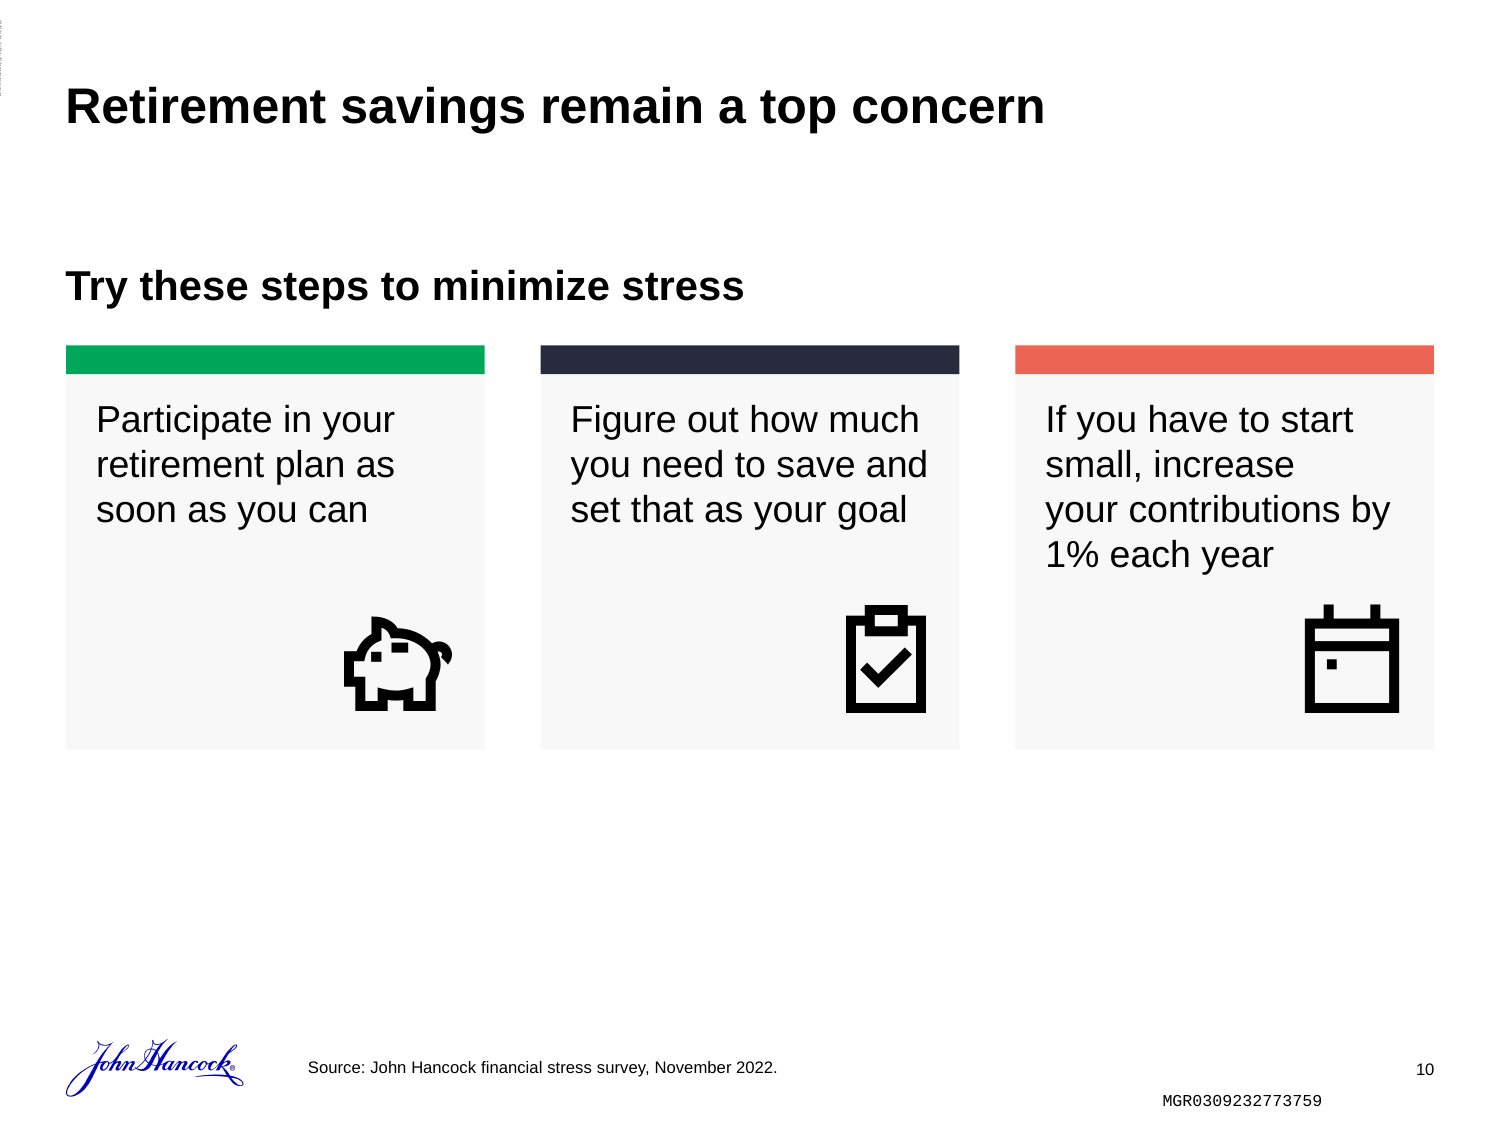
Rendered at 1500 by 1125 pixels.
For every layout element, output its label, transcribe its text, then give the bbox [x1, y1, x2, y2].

text_box Participate in your retirement plan as soon as you can [65, 375, 486, 751]
picture [1292, 598, 1412, 719]
text_box MGR0309232773759 [1162, 1089, 1500, 1117]
picture [34, 1027, 275, 1105]
title Retirement savings remain a top concern [65, 77, 1437, 208]
text_box If you have to start small, increase your contributions by 1% each year [1014, 375, 1435, 751]
picture [338, 603, 458, 724]
text_box [65, 344, 486, 375]
slide_number 10 [1399, 1049, 1435, 1079]
text_box Try these steps to minimize stress [65, 259, 1270, 310]
list Source: John Hancock financial stress survey, November 2022. [307, 1011, 1371, 1078]
text_box [540, 344, 960, 375]
picture [826, 599, 946, 719]
text_box Figure out how much you need to save and set that as your goal [540, 375, 960, 751]
text_box [1014, 344, 1435, 375]
